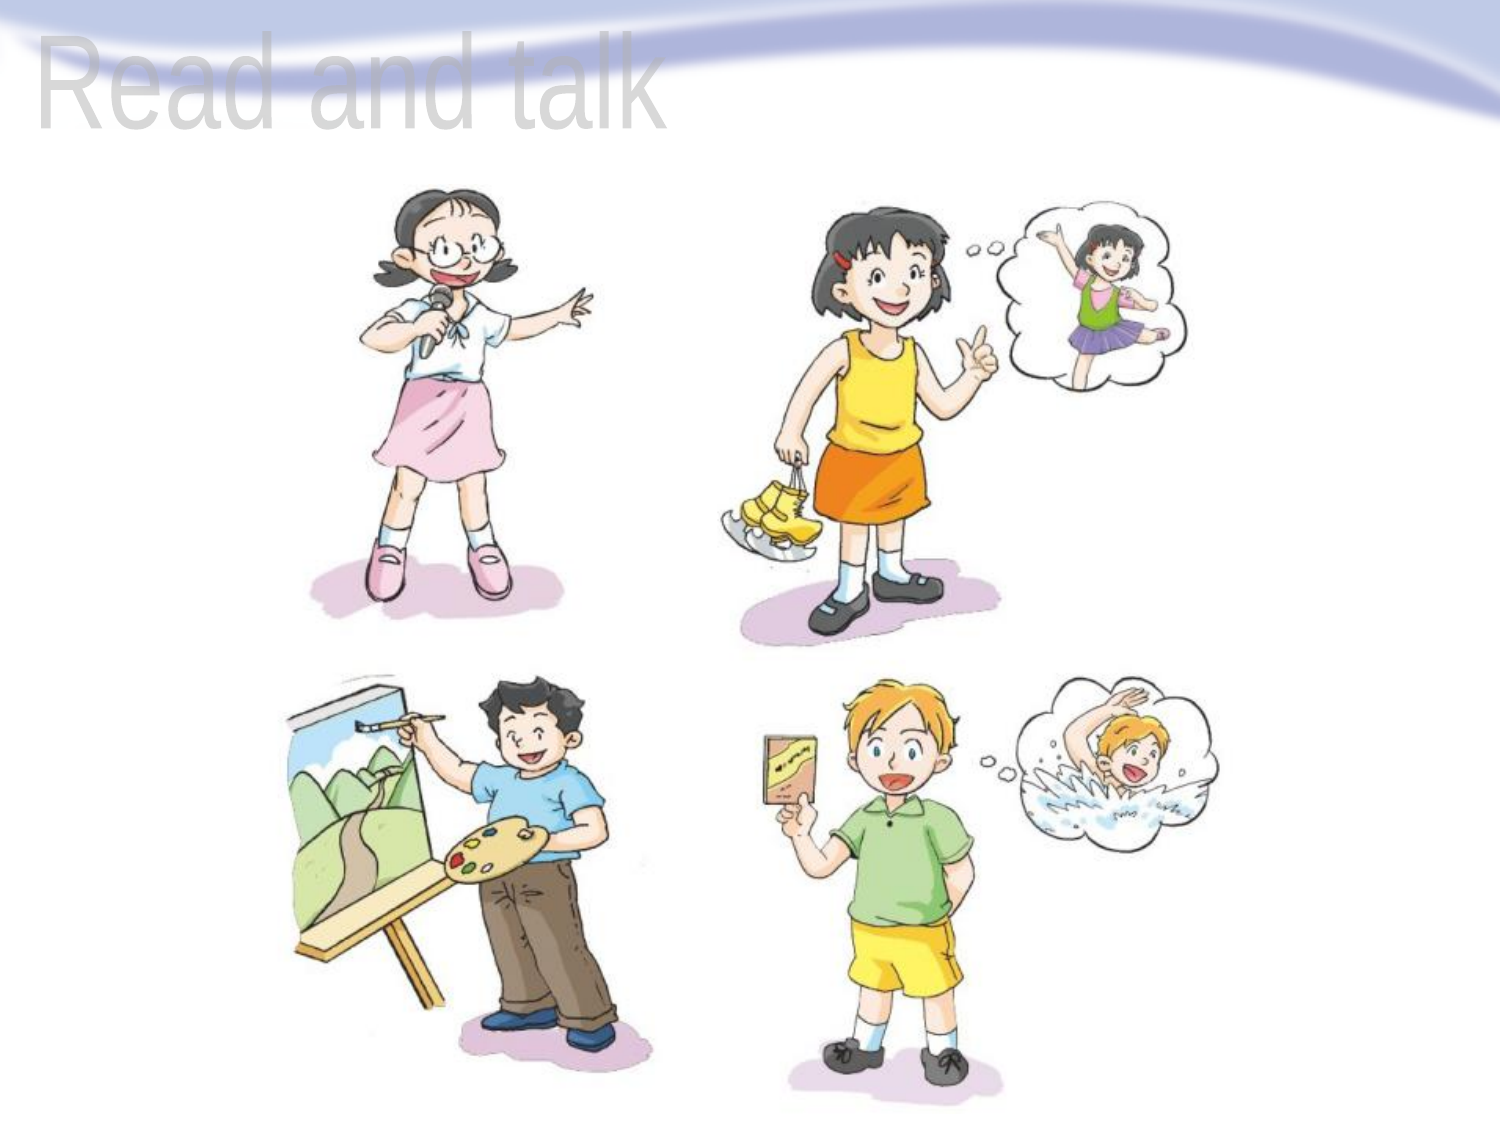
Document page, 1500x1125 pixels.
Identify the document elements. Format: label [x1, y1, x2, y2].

picture [253, 184, 1234, 1114]
text_box [0, 0, 1500, 130]
